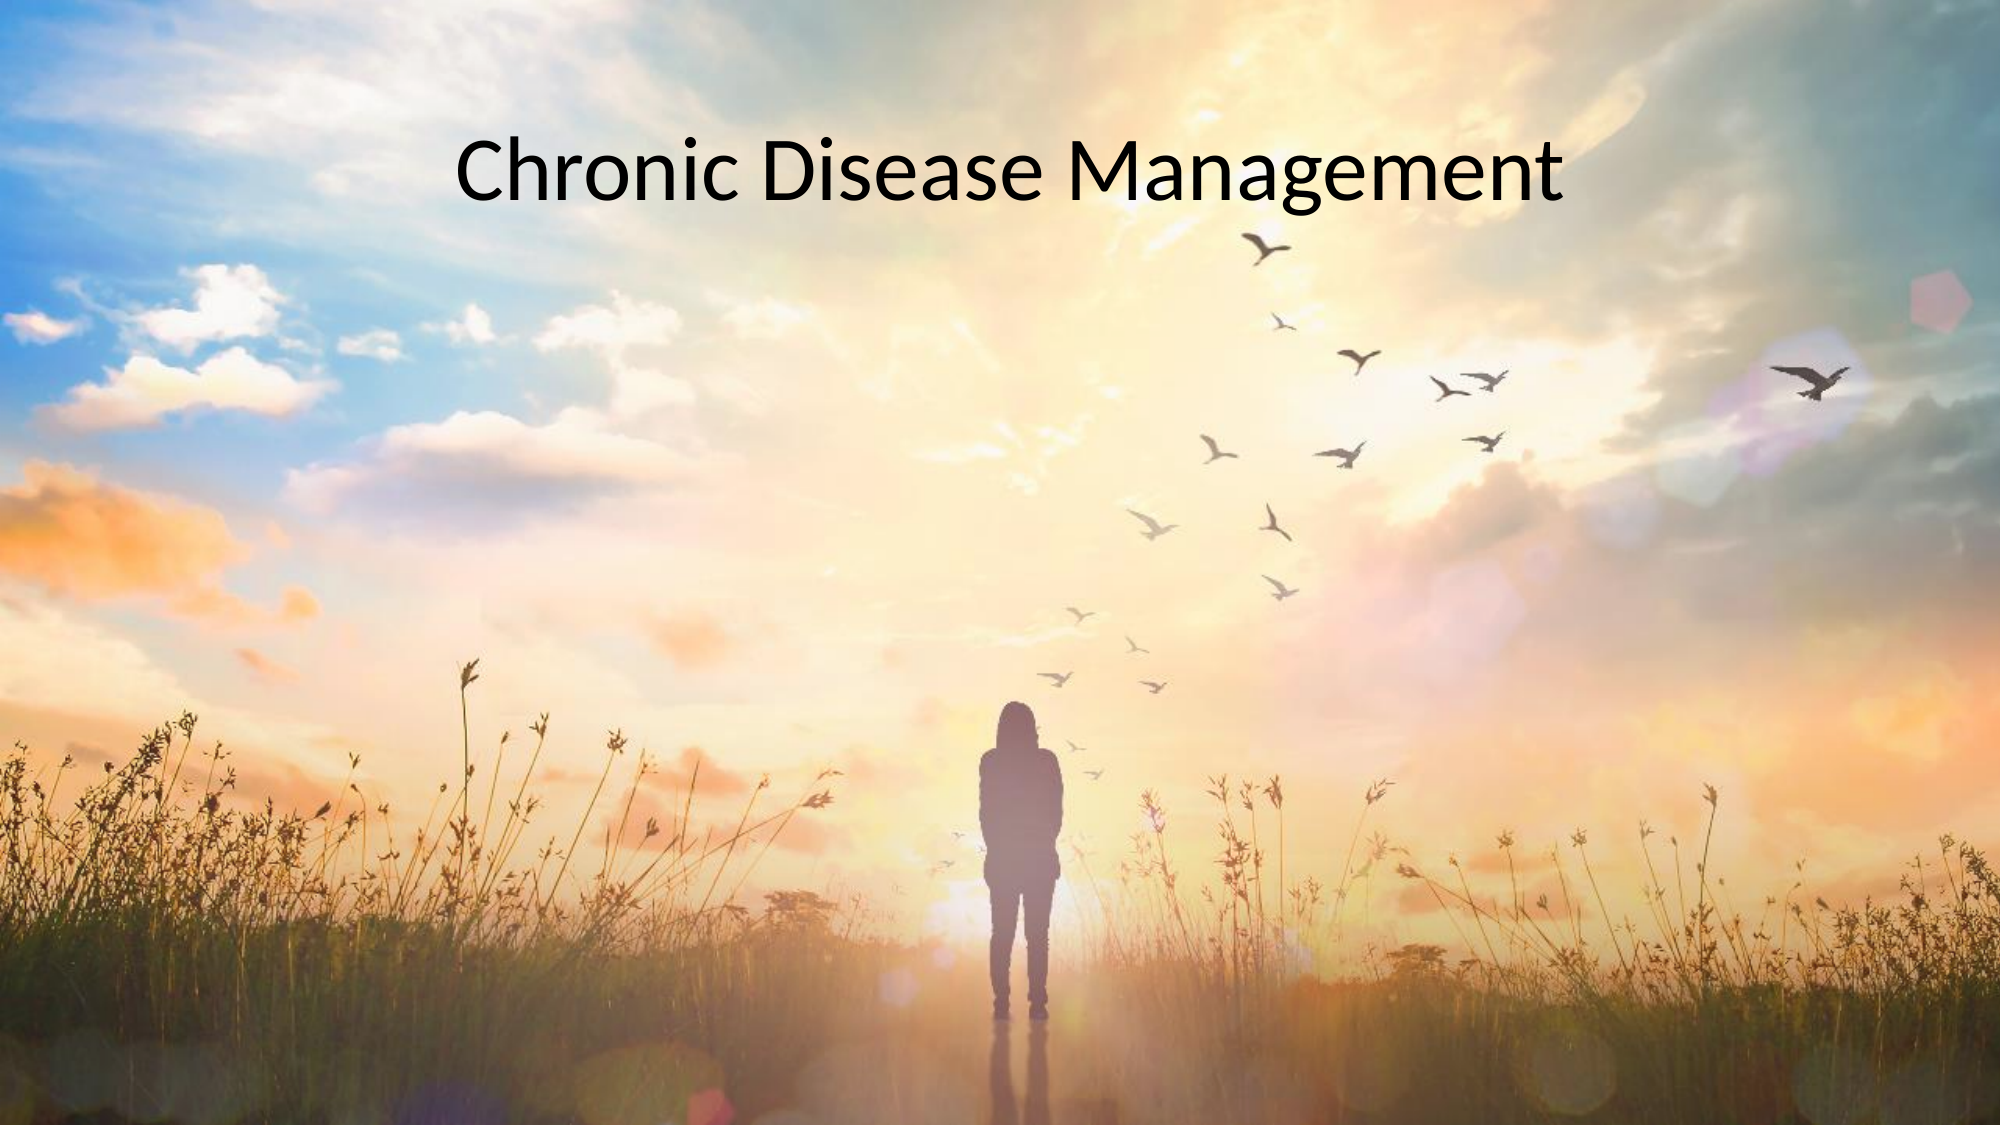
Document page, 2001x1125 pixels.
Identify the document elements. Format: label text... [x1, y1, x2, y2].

title Chronic Disease Management [440, 62, 1692, 280]
picture [0, 0, 2000, 1125]
